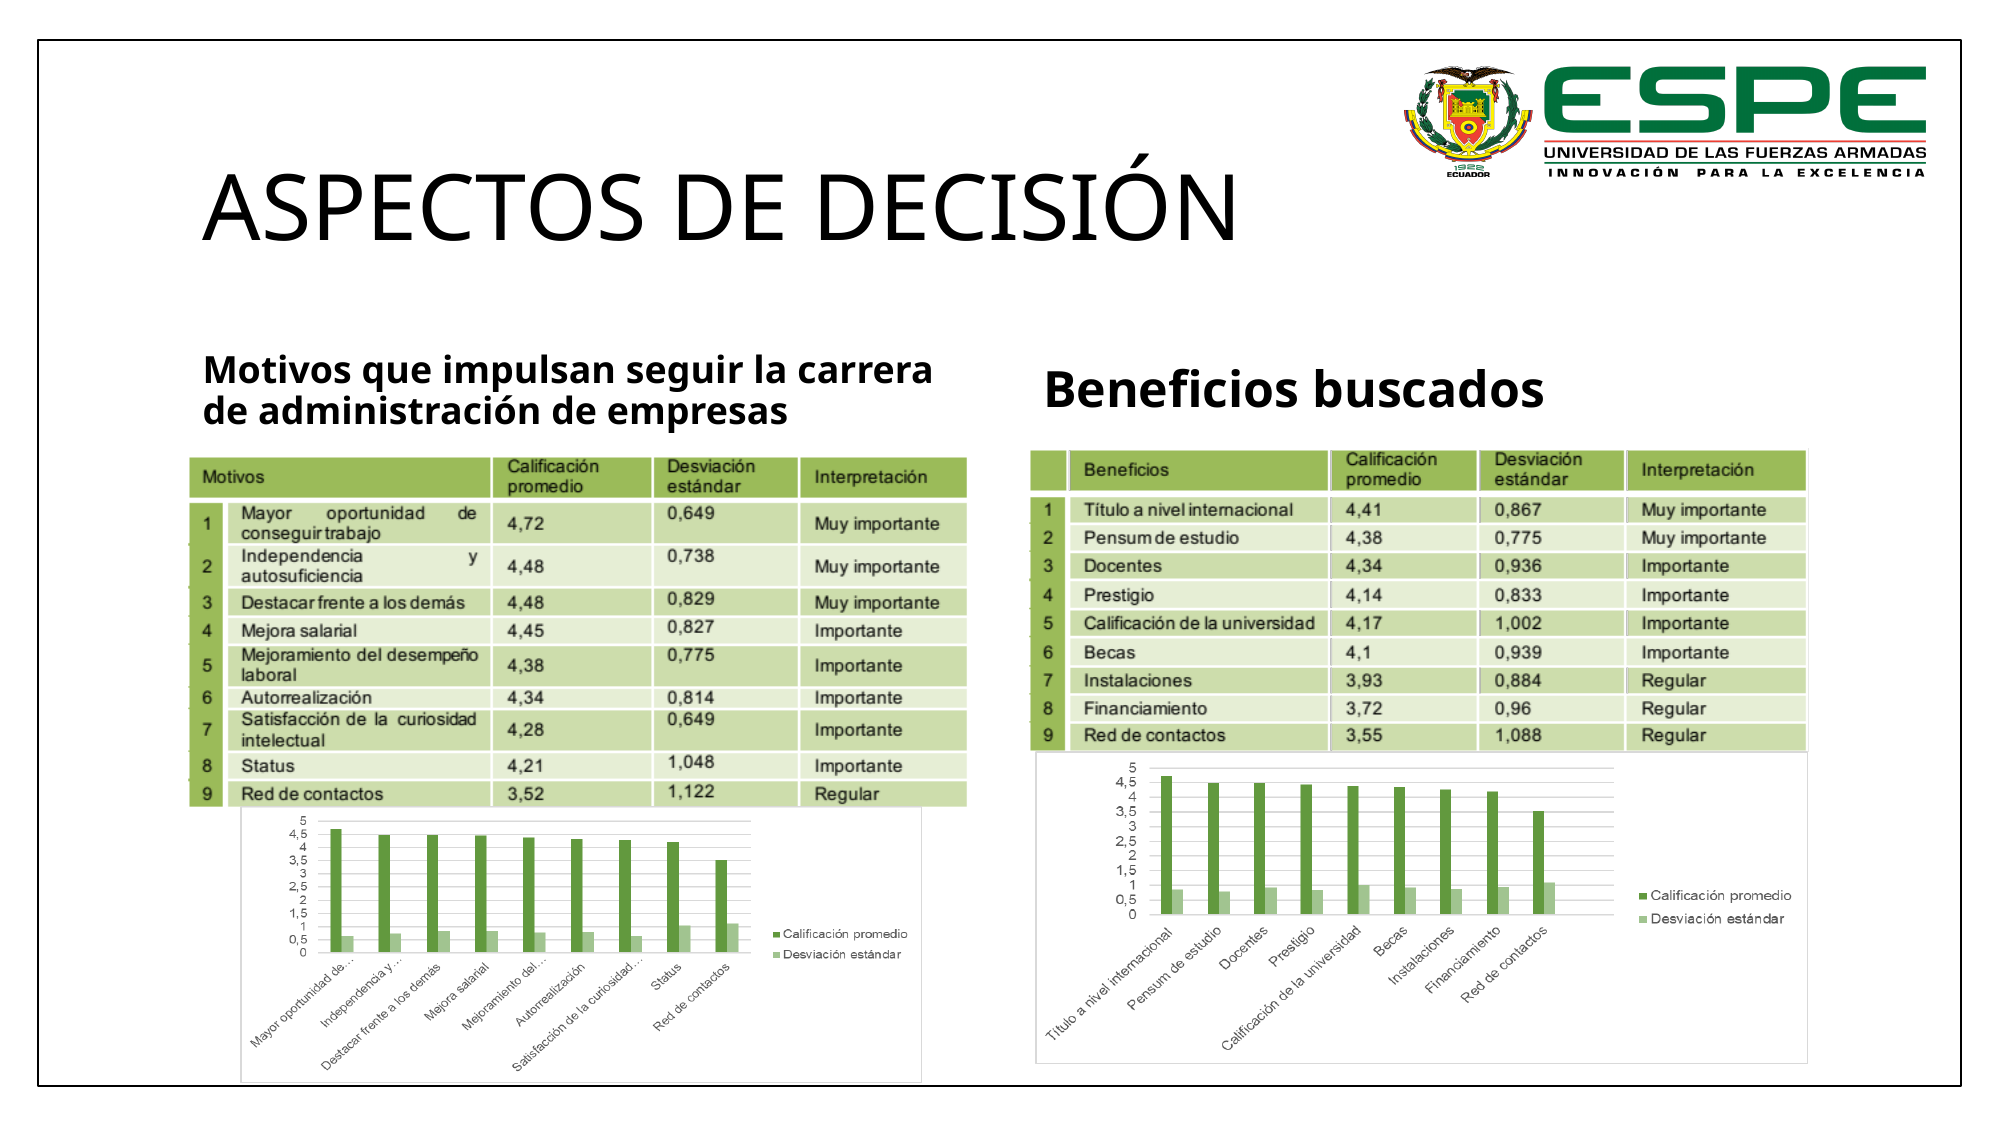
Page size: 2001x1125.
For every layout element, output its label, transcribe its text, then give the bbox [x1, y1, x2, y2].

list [1028, 447, 1809, 753]
title ASPECTOS DE DECISIÓN [187, 99, 1808, 323]
list Beneficios buscados [1028, 327, 1809, 447]
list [187, 455, 968, 807]
list Motivos que impulsan seguir la carrera de administración de empresas [187, 328, 968, 454]
picture [1404, 66, 1927, 177]
picture [1035, 751, 1808, 1064]
picture [239, 806, 922, 1083]
